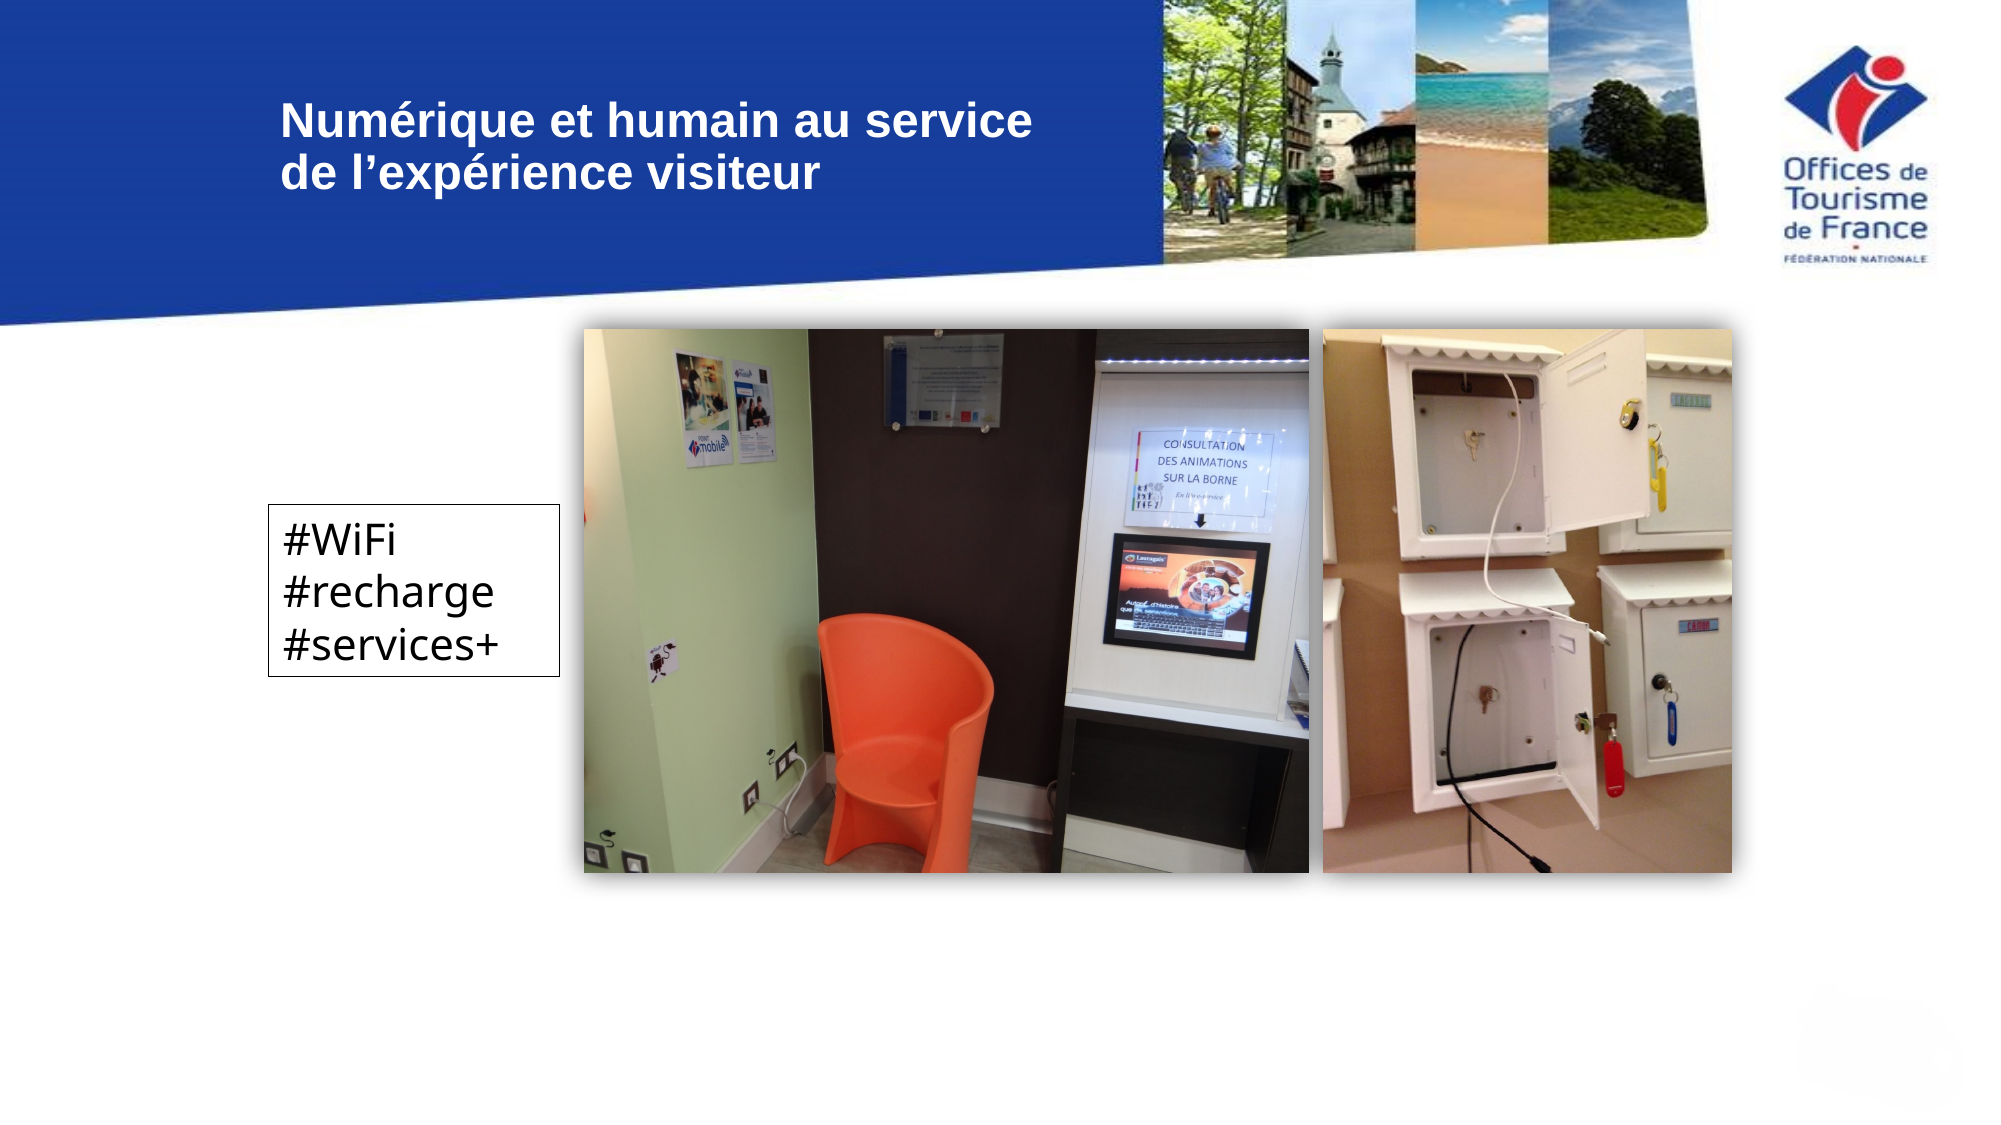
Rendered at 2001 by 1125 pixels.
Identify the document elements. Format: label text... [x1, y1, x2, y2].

picture [0, 0, 2000, 1125]
text_box #WiFi #recharge #services+ [268, 504, 560, 677]
text_box Numérique et humain au service de l’expérience visiteur [268, 89, 1100, 207]
